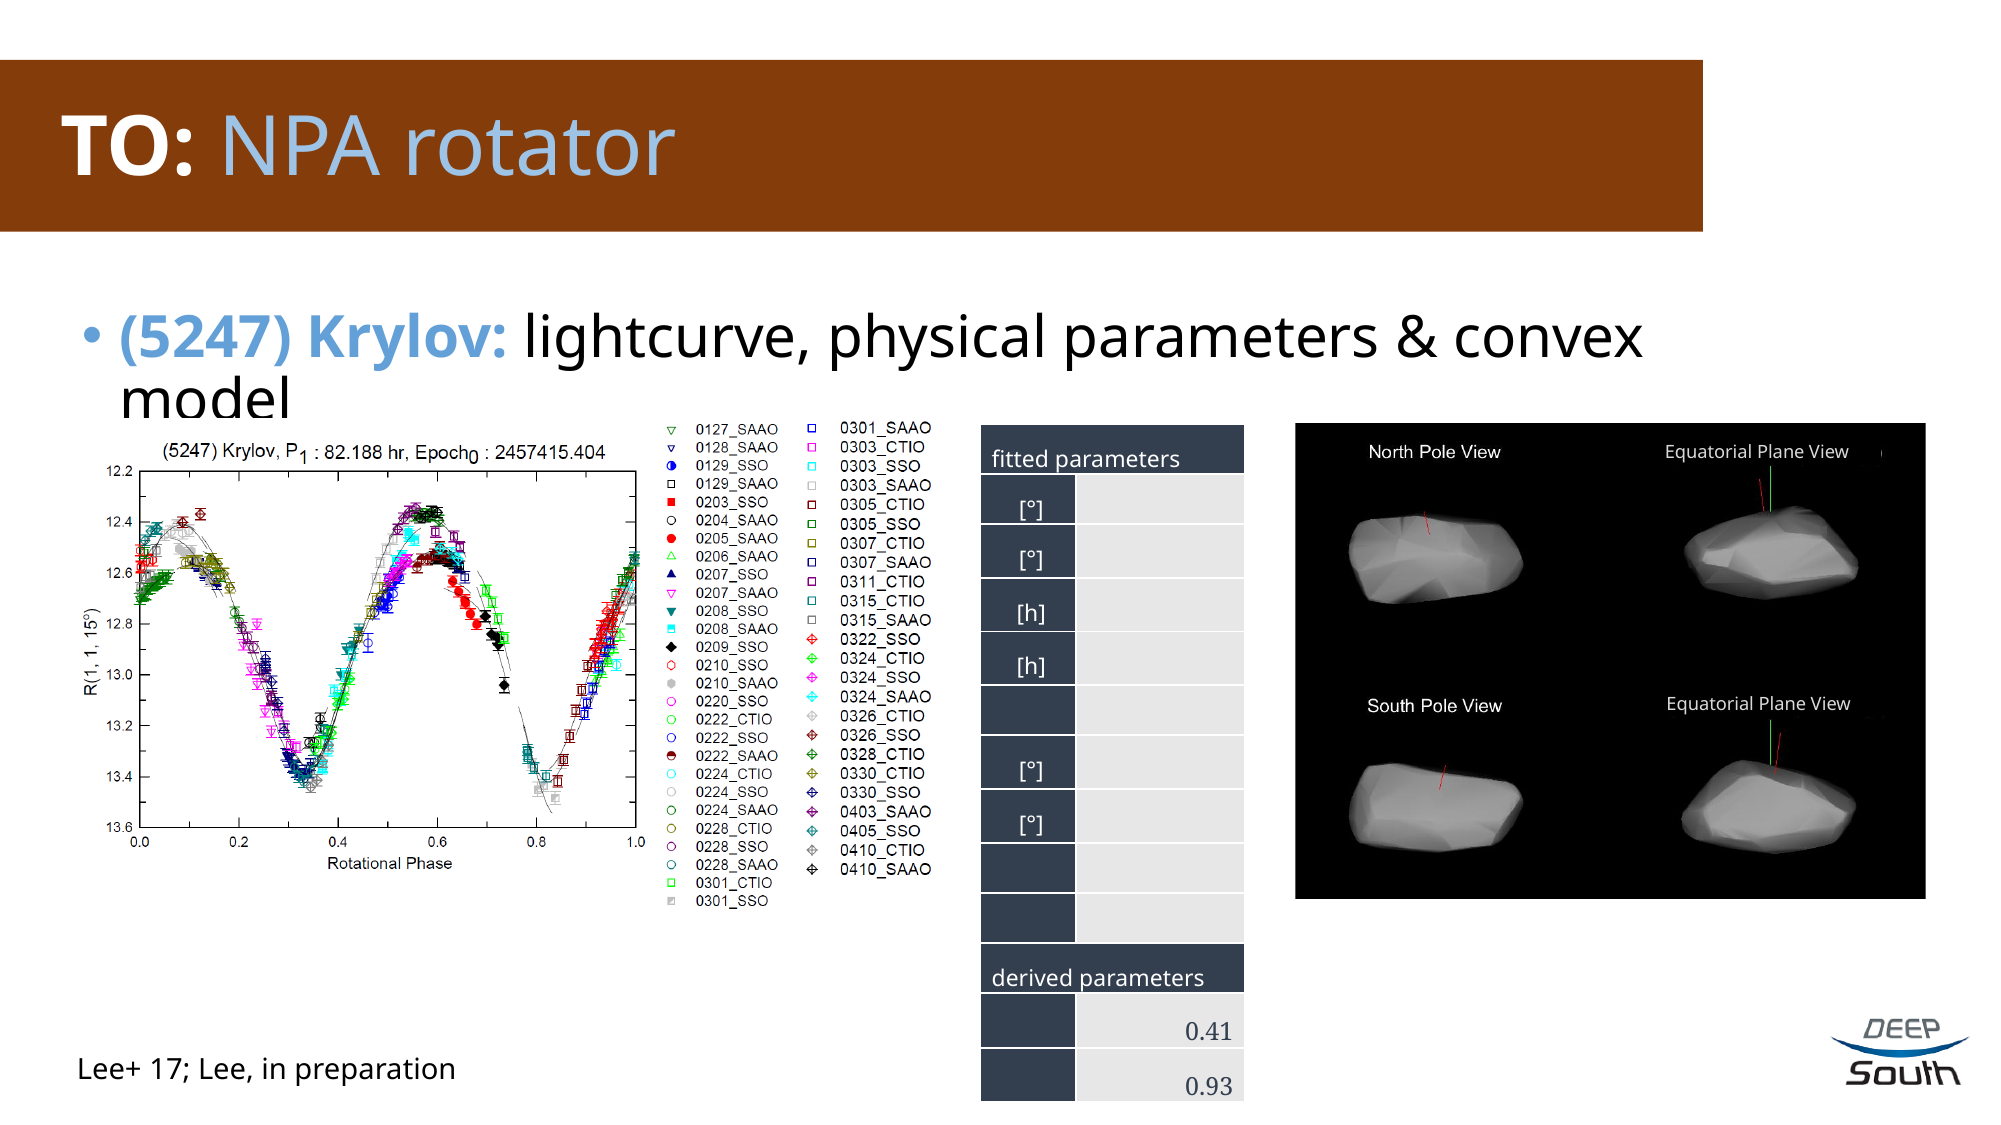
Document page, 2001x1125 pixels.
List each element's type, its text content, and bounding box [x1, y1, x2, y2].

list (5247) Krylov: lightcurve, physical parameters & convex model [66, 299, 1792, 1014]
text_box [1295, 423, 1926, 899]
title TO: NPA rotator [0, 59, 1703, 232]
picture [1819, 997, 1980, 1106]
text_box Lee+ 17; Lee, in preparation [62, 1043, 1113, 1093]
picture [77, 418, 933, 914]
